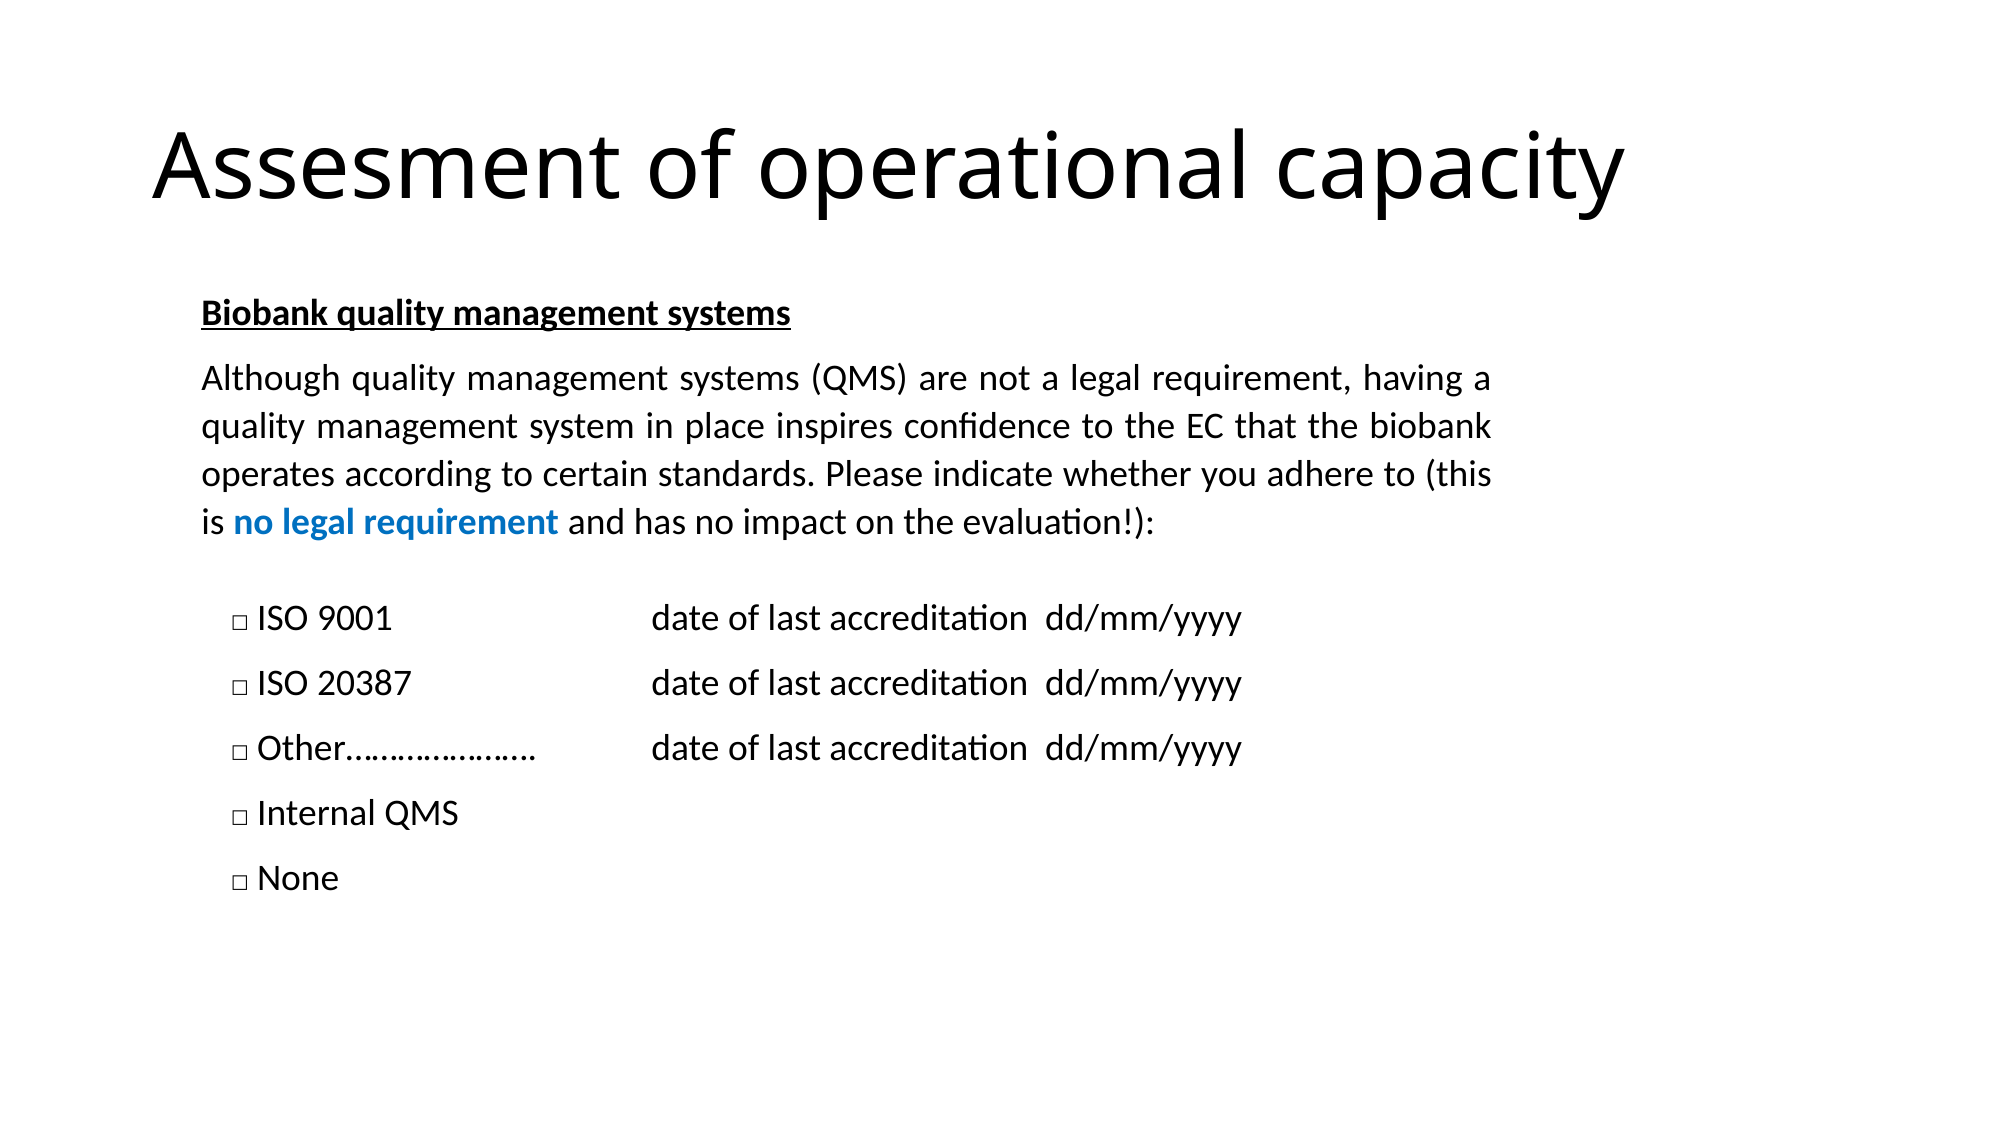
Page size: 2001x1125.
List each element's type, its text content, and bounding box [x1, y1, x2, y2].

text_box Biobank quality management systems Although quality management systems (QMS) are not a legal requirement, having a quality management system in place inspires confidence to the EC that the biobank operates according to certain standards. Please indicate whether you adhere to (this is no legal requirement and has no impact on the evaluation!): ☐ ISO 9001 date of last accreditation dd/mm/yyyy ☐ ISO 20387 date of last accreditation dd/mm/yyyy ☐ Other…………………. date of last accreditation dd/mm/yyyy ☐ Internal QMS ☐ None [186, 277, 1509, 905]
title Assesment of operational capacity [137, 59, 1863, 278]
